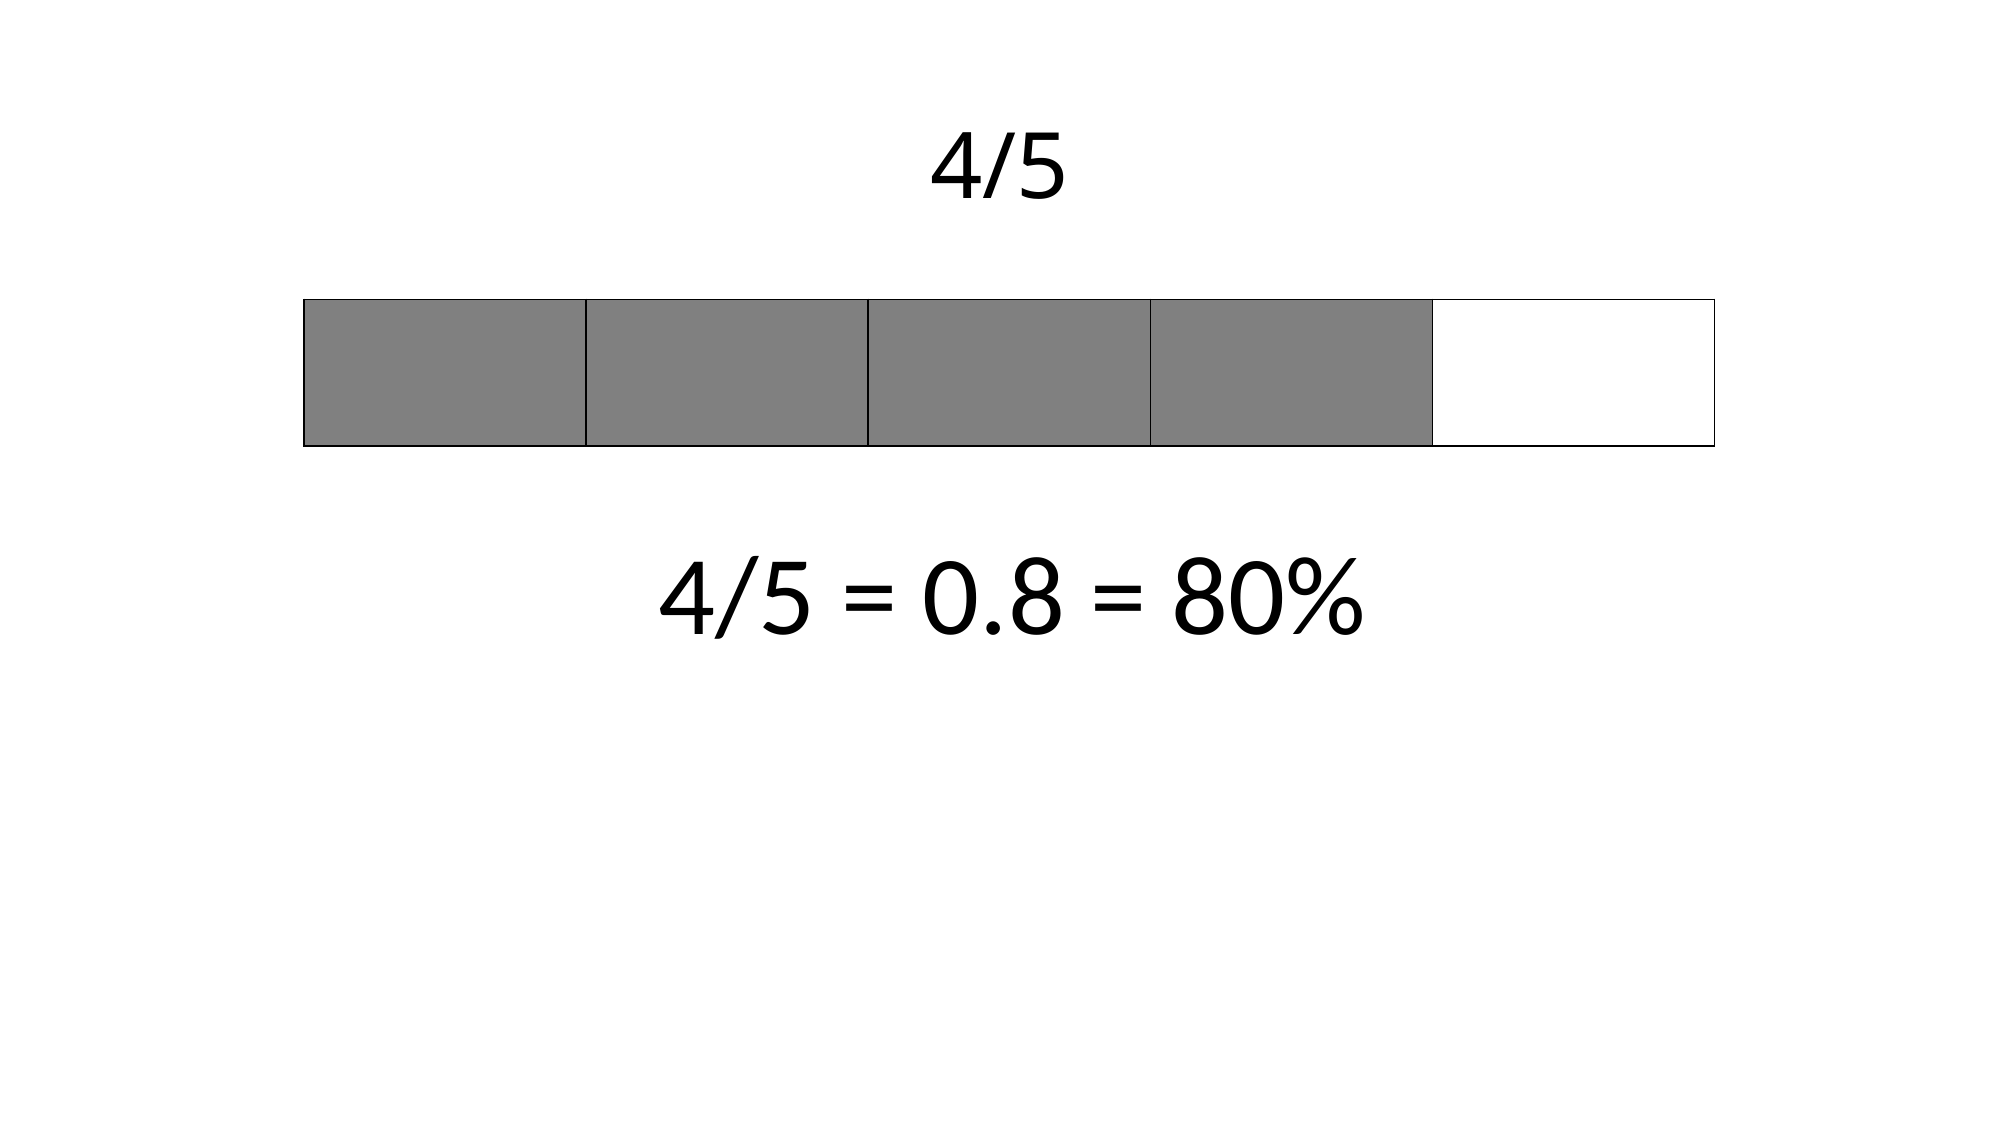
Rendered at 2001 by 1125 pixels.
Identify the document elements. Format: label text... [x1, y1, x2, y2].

table_header [869, 300, 1150, 445]
table_header [1151, 300, 1432, 445]
table_header [305, 300, 585, 445]
title 4/5 [137, 59, 1863, 278]
table_header [587, 300, 867, 445]
table_header [1433, 300, 1714, 445]
text_box 4/5 = 0.8 = 80% [268, 514, 1757, 665]
